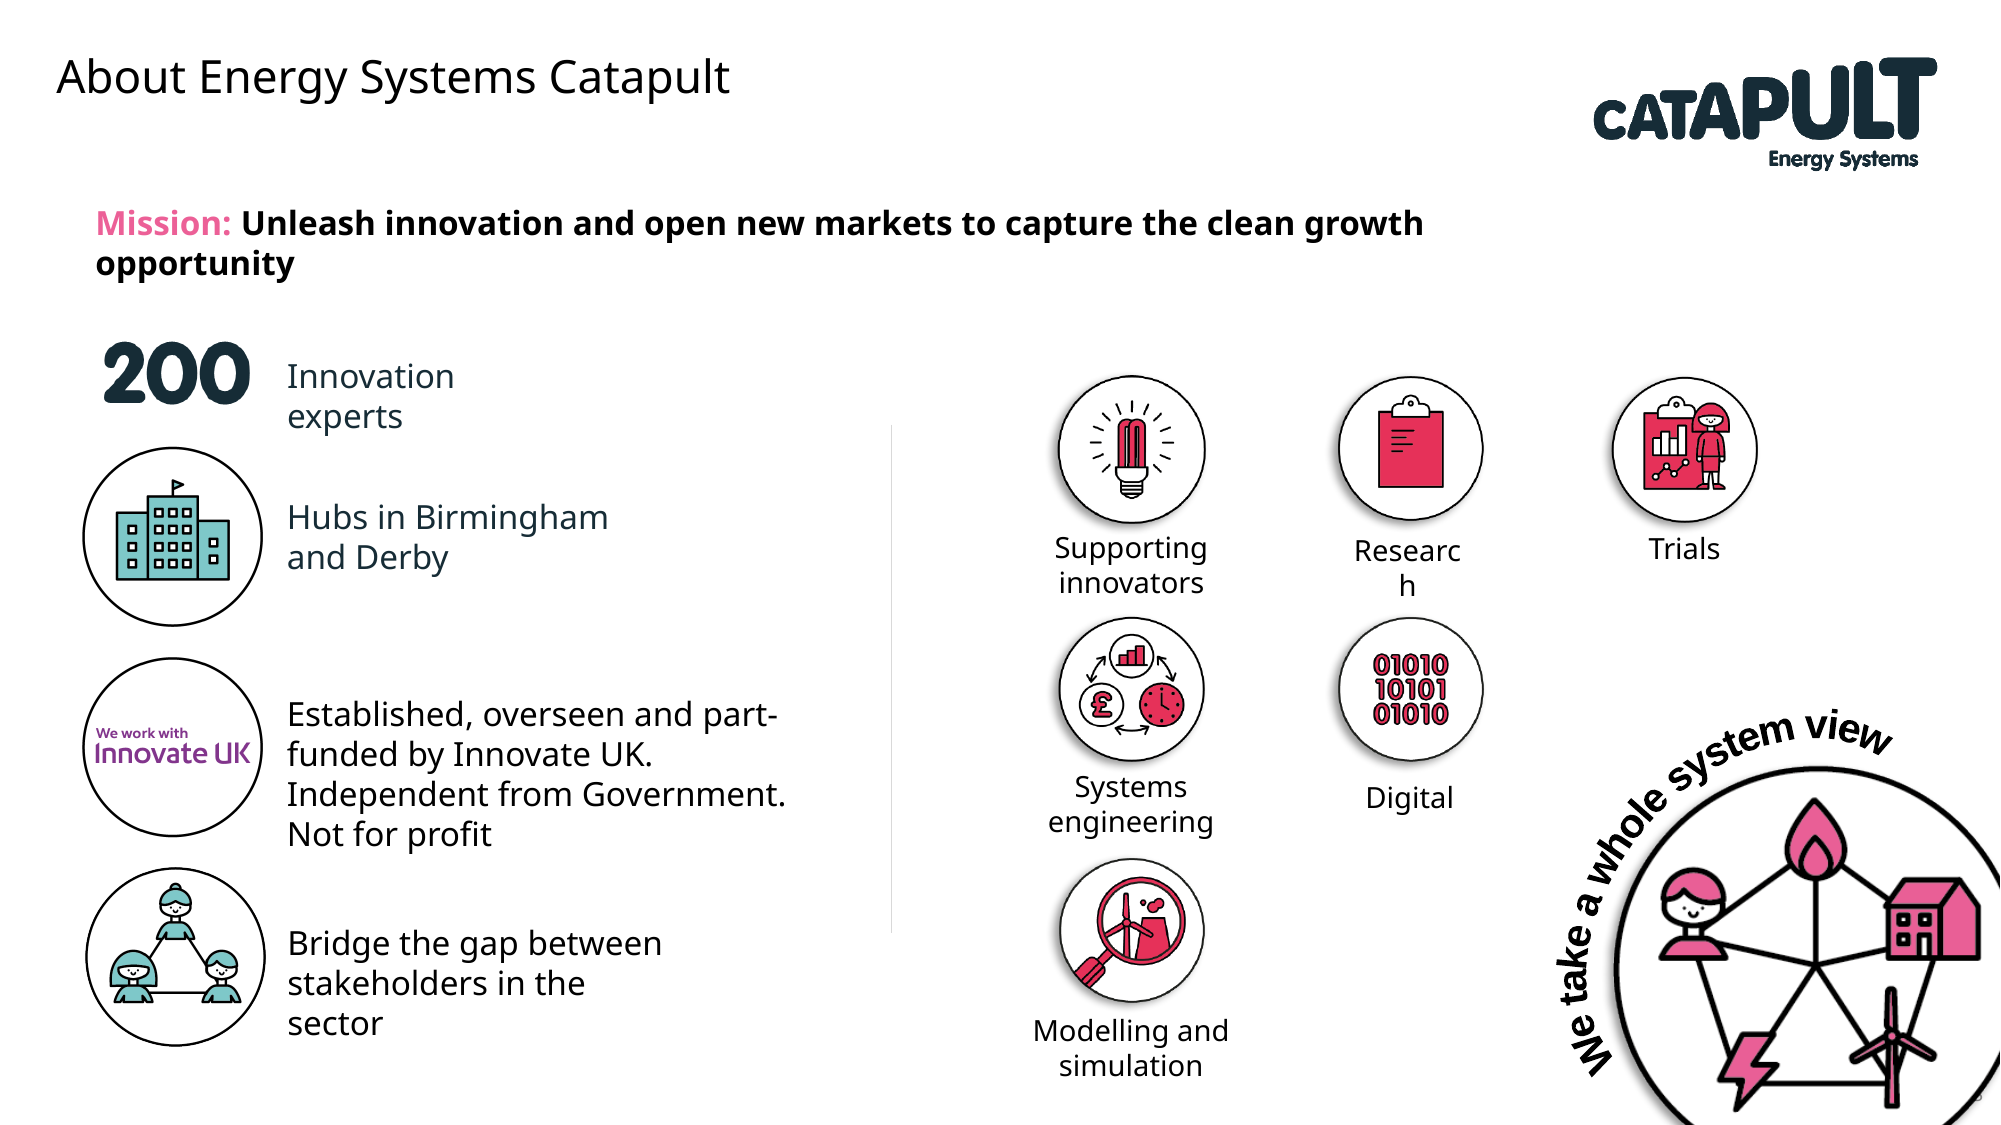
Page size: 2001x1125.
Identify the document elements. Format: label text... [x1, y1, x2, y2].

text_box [80, 194, 1914, 1125]
title About Energy Systems Catapult [41, 39, 1446, 111]
picture [1535, 0, 1995, 229]
picture [1914, 761, 2000, 1125]
